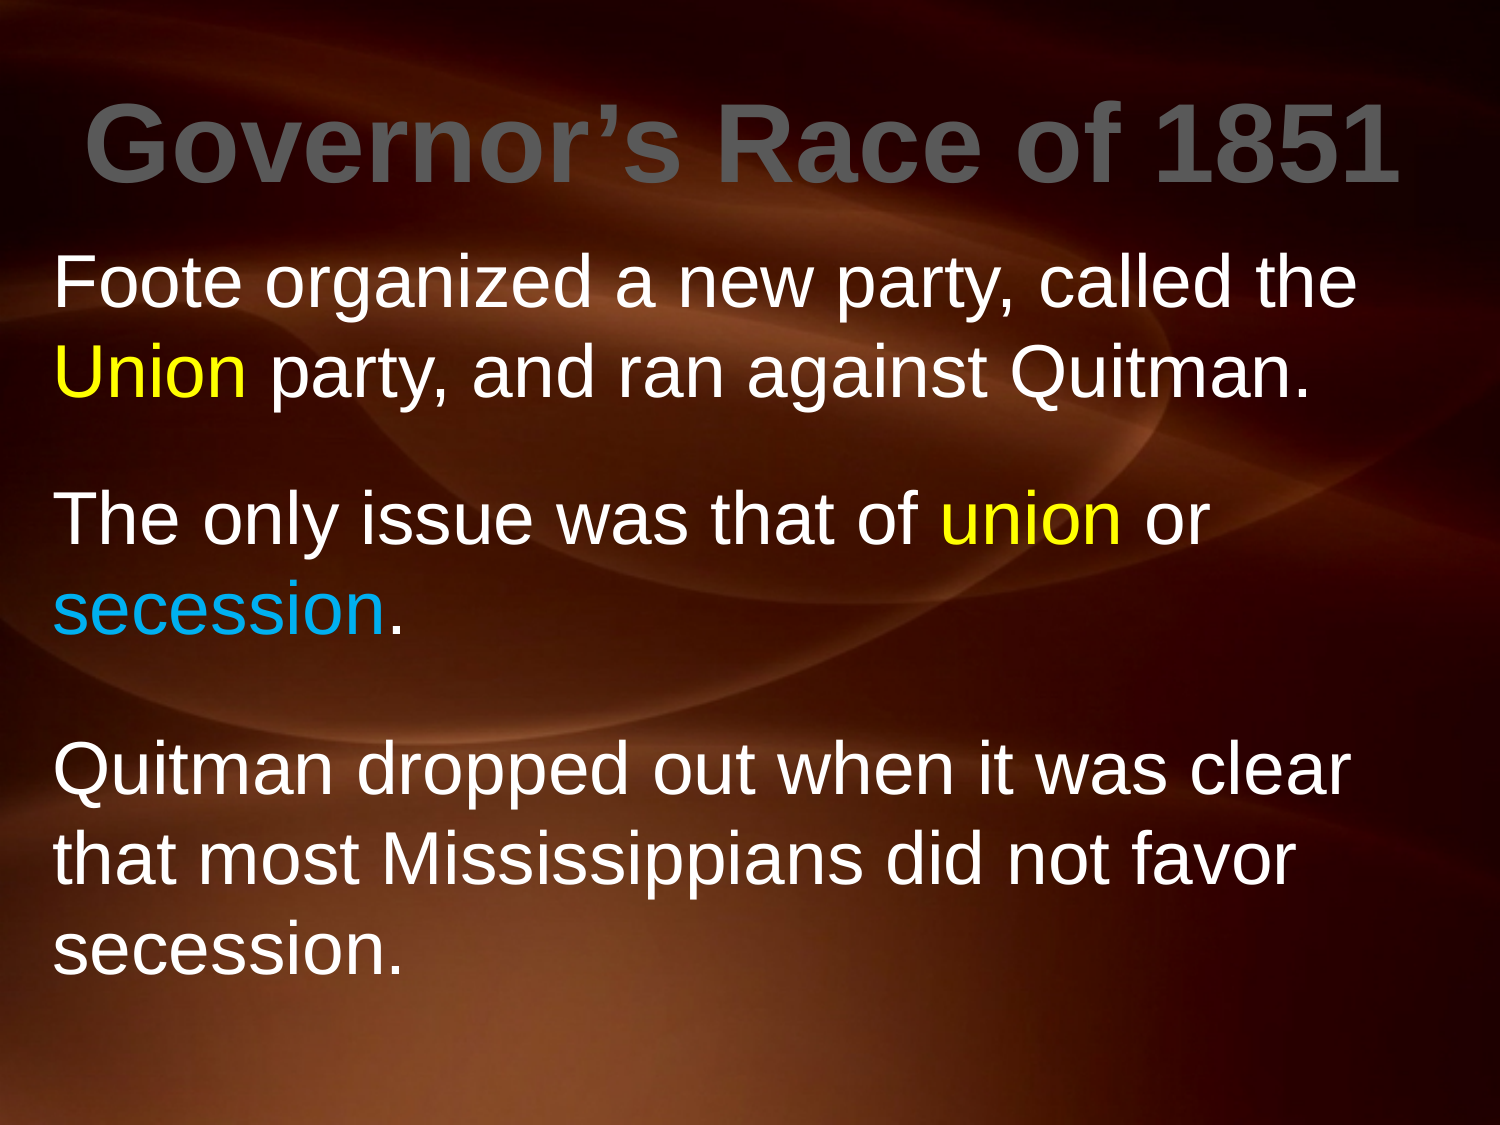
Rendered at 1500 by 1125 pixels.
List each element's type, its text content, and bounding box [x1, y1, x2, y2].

text_box The only issue was that of union or secession. [37, 462, 1438, 658]
text_box Foote organized a new party, called the Union party, and ran against Quitman. [37, 224, 1475, 420]
picture [0, 0, 1500, 1125]
text_box Governor’s Race of 1851 [68, 62, 1418, 213]
text_box Quitman dropped out when it was clear that most Mississippians did not favor secession. [37, 712, 1450, 998]
